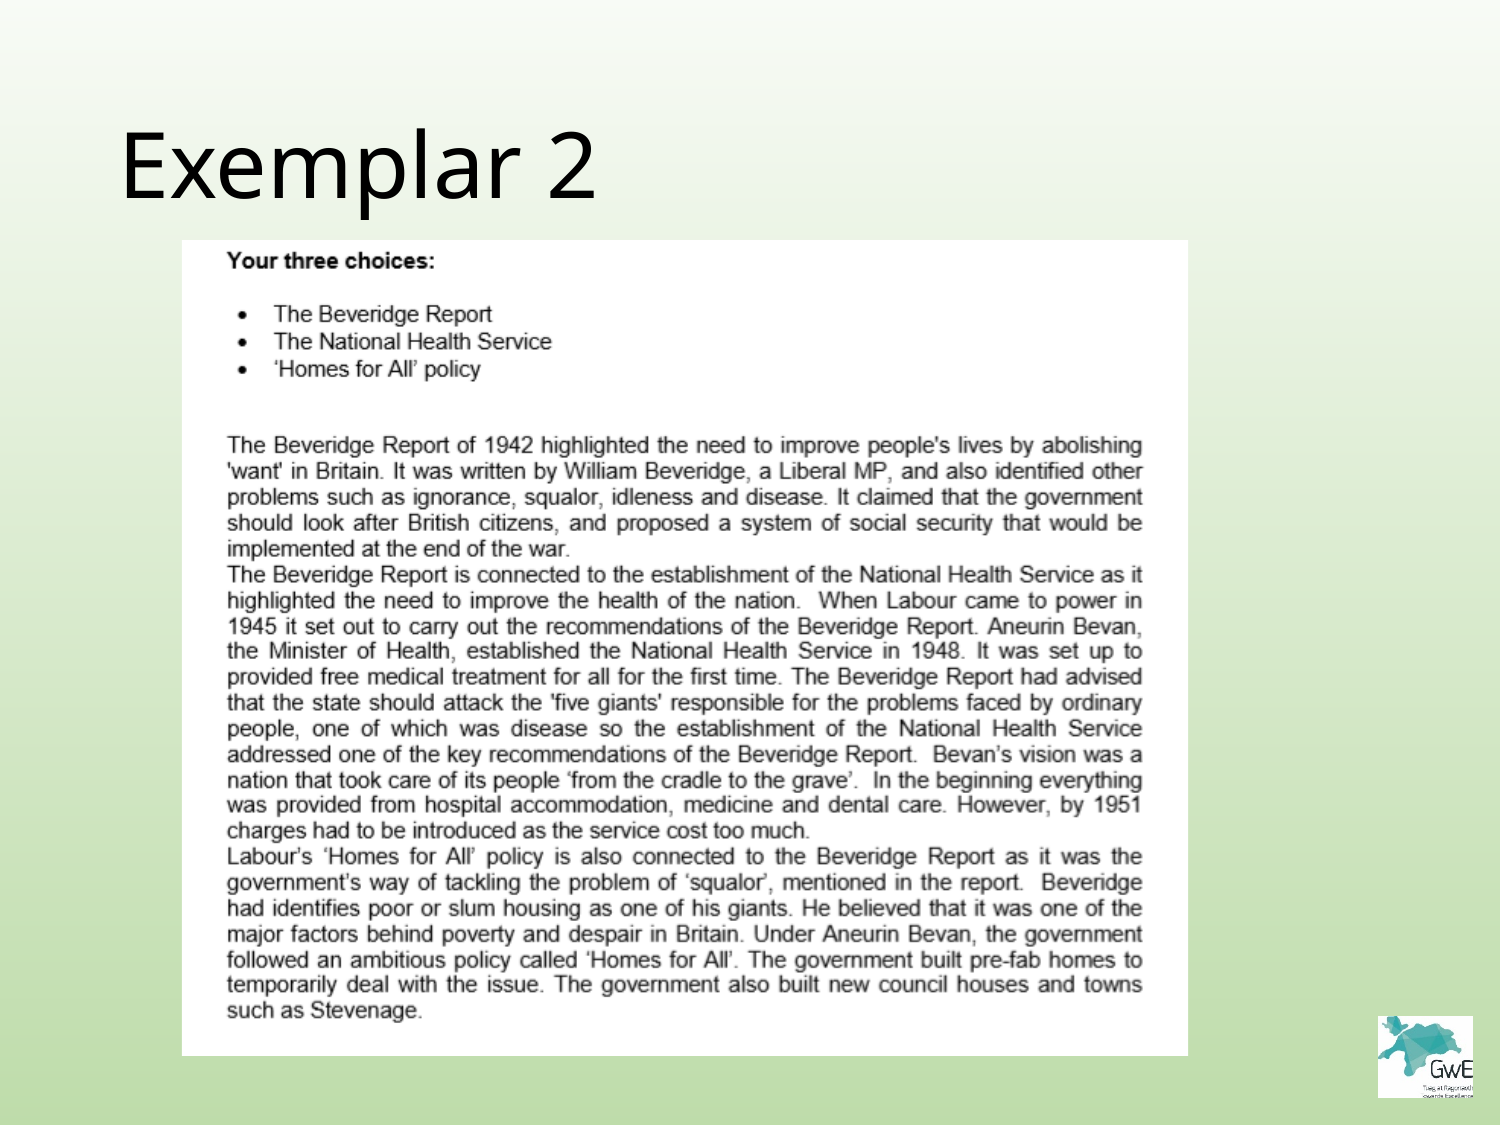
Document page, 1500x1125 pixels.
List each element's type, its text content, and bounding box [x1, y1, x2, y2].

picture [181, 240, 1189, 1056]
title Exemplar 2 [103, 59, 1398, 278]
picture [1378, 1016, 1473, 1099]
